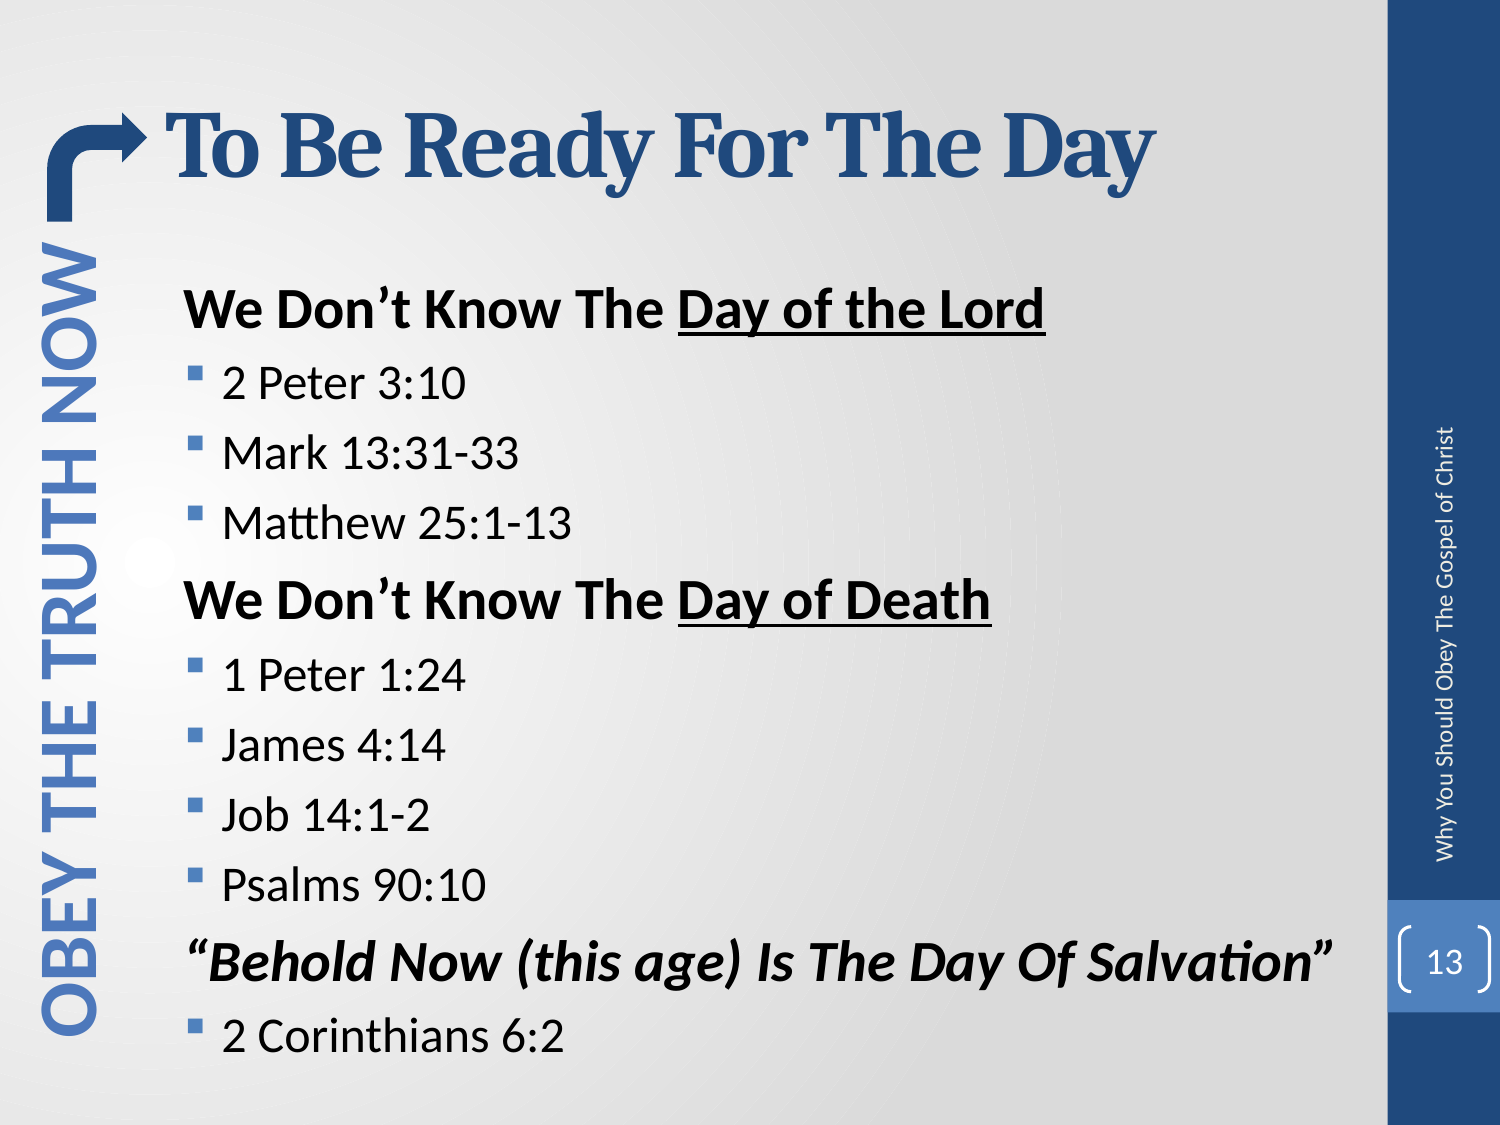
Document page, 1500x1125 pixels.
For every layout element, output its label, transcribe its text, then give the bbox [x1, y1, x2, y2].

list We Don’t Know The Day of the Lord 2 Peter 3:10 Mark 13:31-33 Matthew 25:1-13 We Don’t Know The Day of Death 1 Peter 1:24 James 4:14 Job 14:1-2 Psalms 90:10 “Behold Now (this age) Is The Day Of Salvation” 2 Corinthians 6:2 [150, 262, 1375, 1100]
text_box Obey The Truth Now [6, 226, 122, 1055]
text_box Why You Should Obey The Gospel of Christ [1412, 412, 1473, 889]
text_box [45, 110, 150, 224]
title To Be Ready For The Day [150, 45, 1363, 233]
slide_number 13 [1397, 925, 1492, 994]
